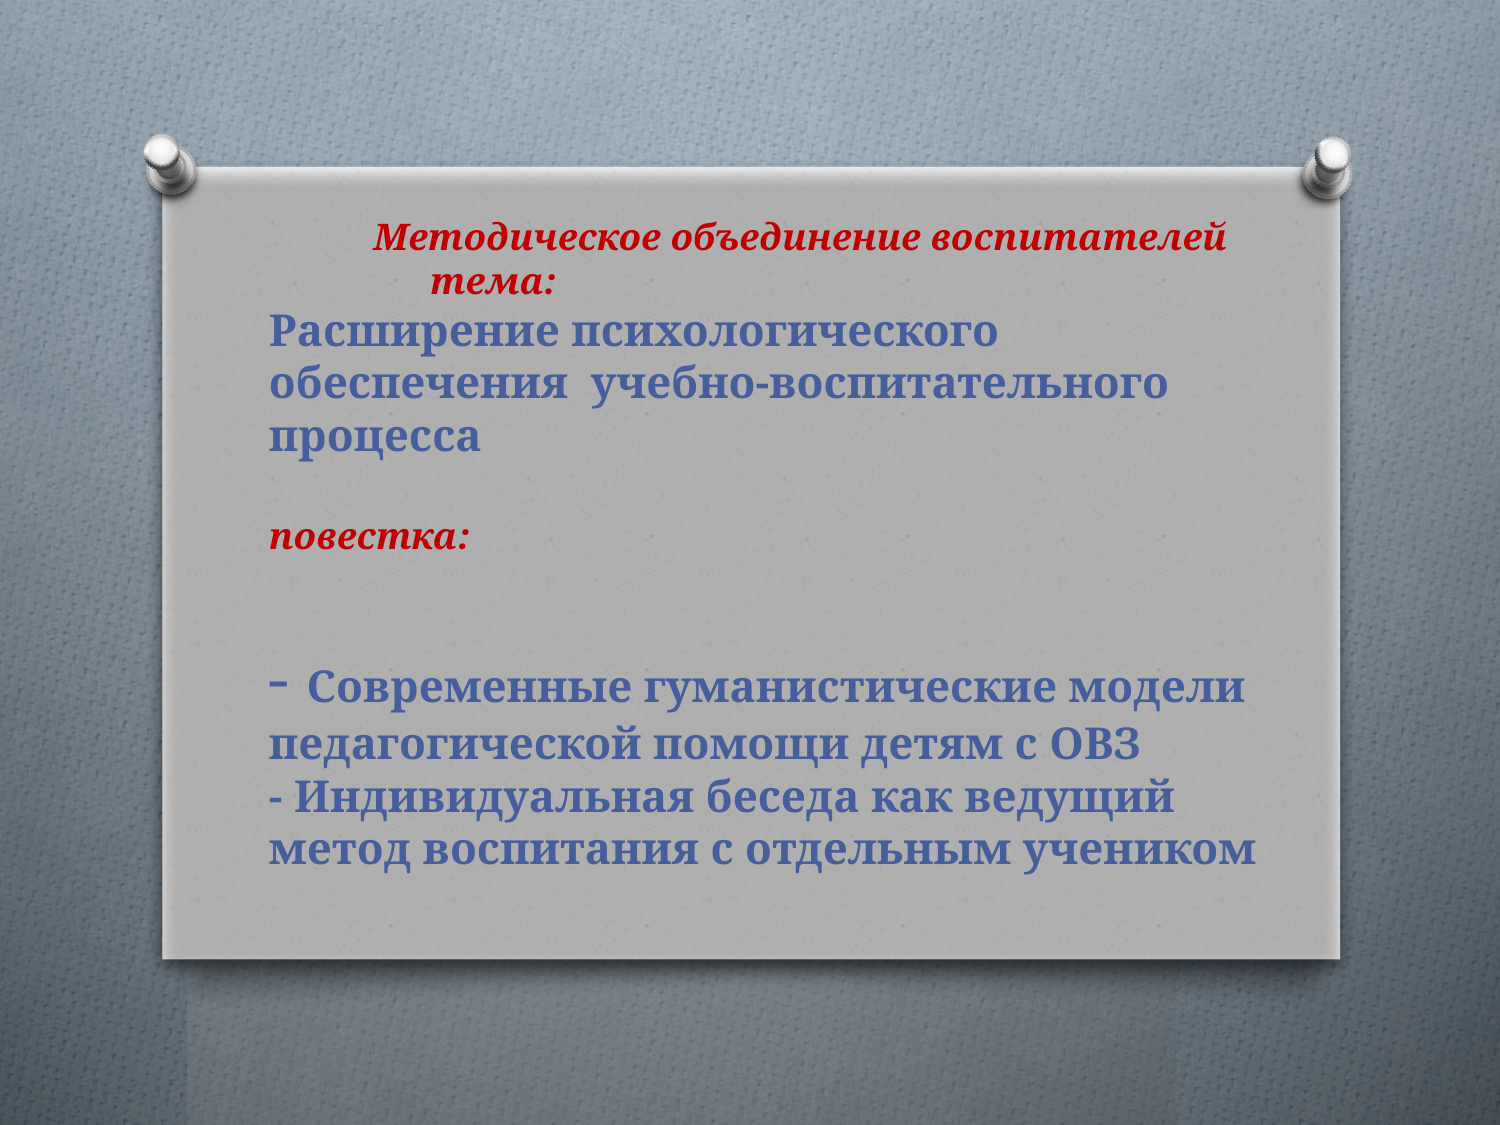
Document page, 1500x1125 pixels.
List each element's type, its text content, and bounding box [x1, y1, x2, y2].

title Методическое объединение воспитателей тема: Расширение психологического обеспечения учебно-воспитательного процесса повестка: - Современные гуманистические модели педагогической помощи детям с ОВЗ - Индивидуальная беседа как ведущий метод воспитания с отдельным учеником [253, 160, 1282, 882]
picture [1274, 109, 1396, 230]
picture [112, 100, 235, 224]
